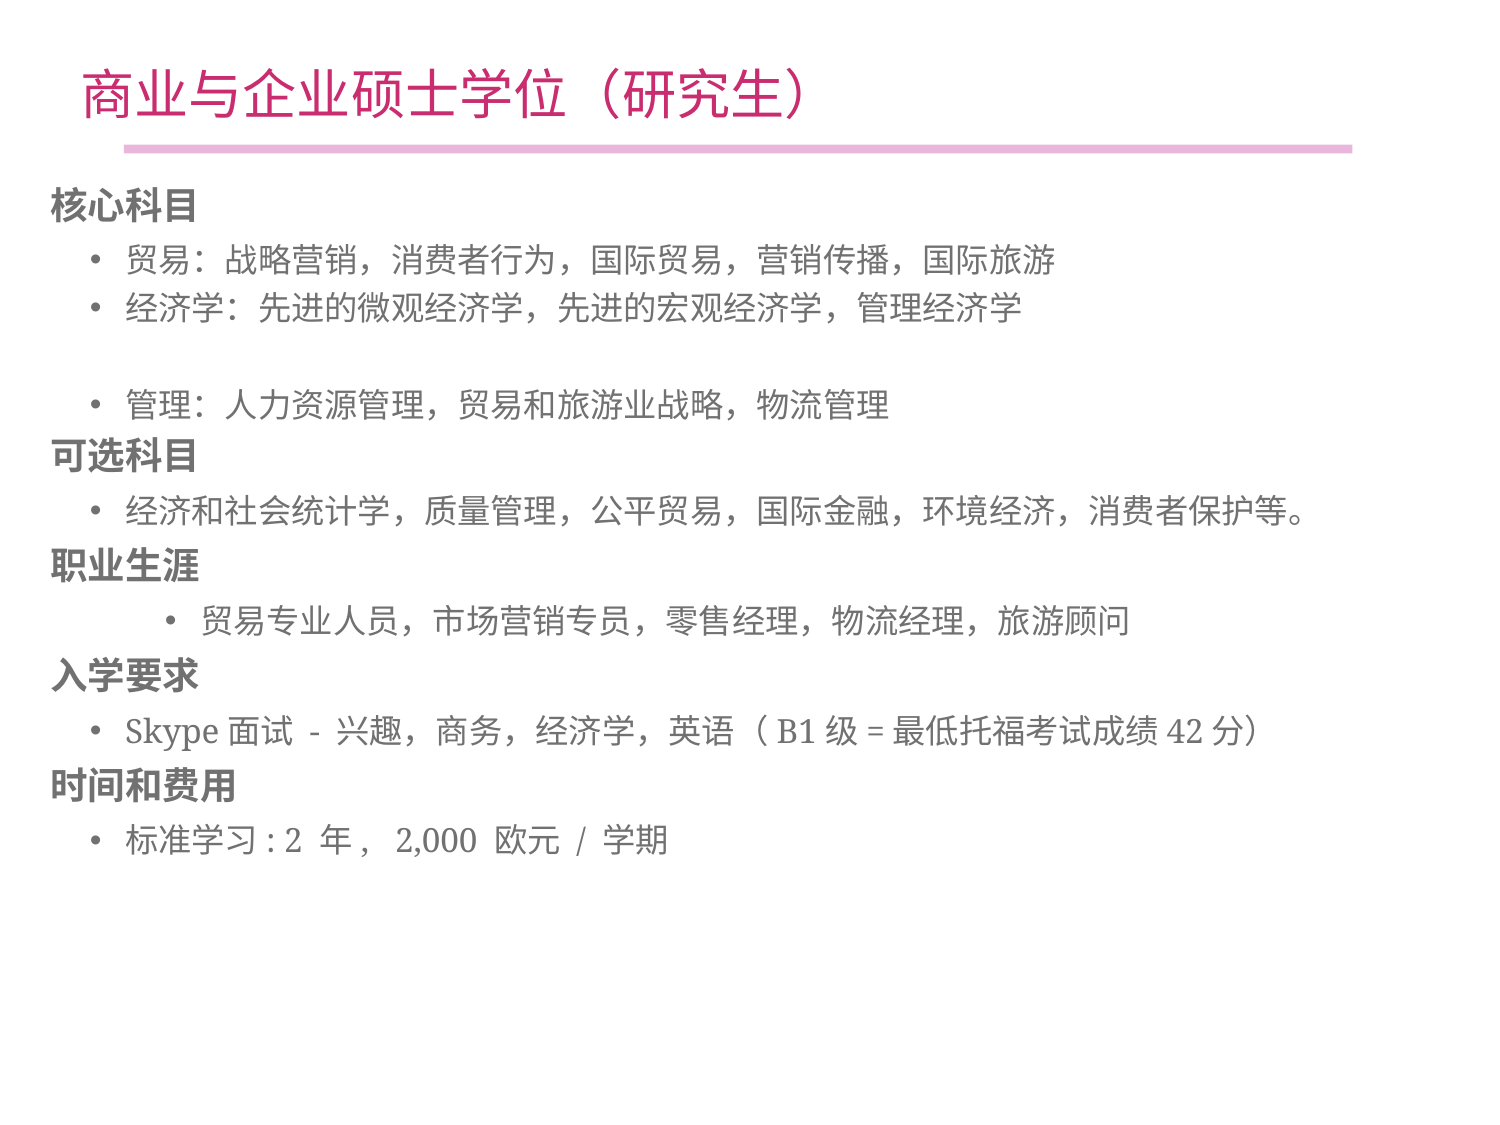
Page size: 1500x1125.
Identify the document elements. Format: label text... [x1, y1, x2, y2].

text_box 核心科目 贸易：战略营销，消费者行为，国际贸易，营销传播，国际旅游 经济学：先进的微观经济学，先进的宏观经济学，管理经济学 管理：人力资源管理，贸易和旅游业战略，物流管理 可选科目 经济和社会统计学，质量管理，公平贸易，国际金融，环境经济，消费者保护等。 职业生涯 贸易专业人员，市场营销专员，零售经理，物流经理，旅游顾问 入学要求 Skype面试 - 兴趣，商务，经济学，英语（B1级=最低托福考试成绩42分） 时间和费用 标准学习: 2 年, 2,000 欧元 / 学期 [35, 174, 1442, 867]
text_box 商业与企业硕士学位（研究生） [64, 62, 1442, 124]
